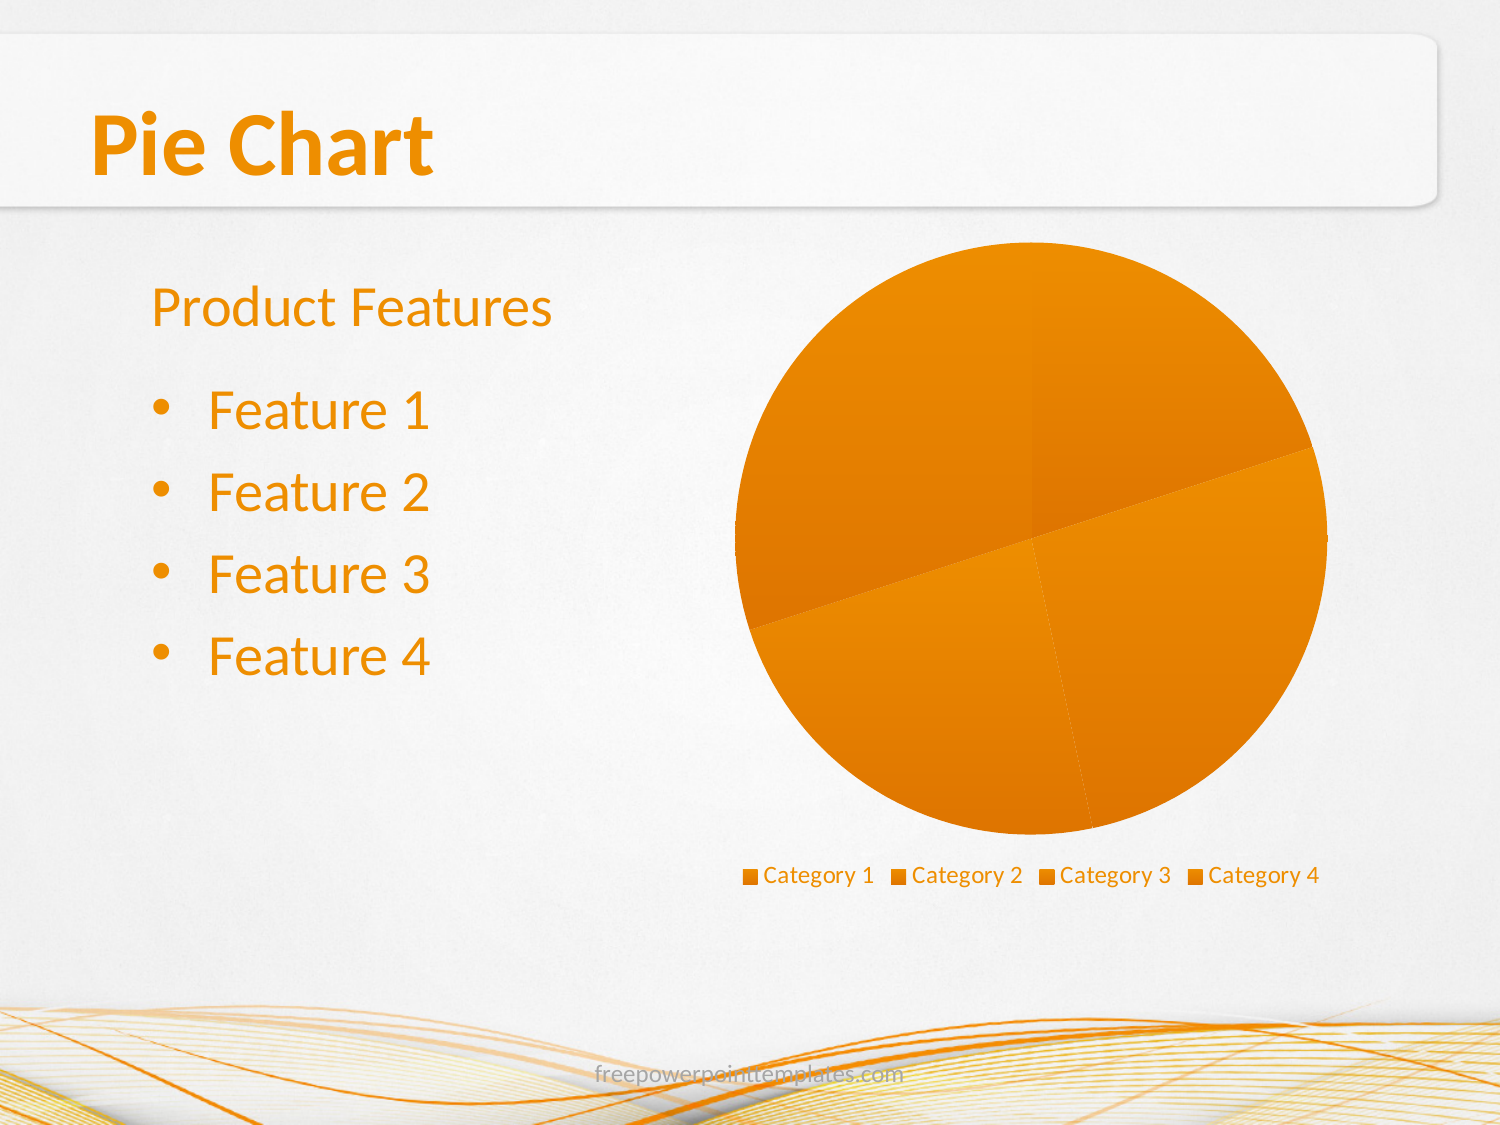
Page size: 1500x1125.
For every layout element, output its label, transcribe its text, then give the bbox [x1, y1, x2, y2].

text_box Feature 1 Feature 2 Feature 3 Feature 4 [137, 364, 800, 988]
title Pie Chart [75, 45, 1425, 233]
text_box Product Features [137, 261, 644, 364]
chart [649, 228, 1413, 897]
picture [0, 0, 1500, 1125]
footer freepowerpointtemplates.com [512, 1042, 988, 1103]
